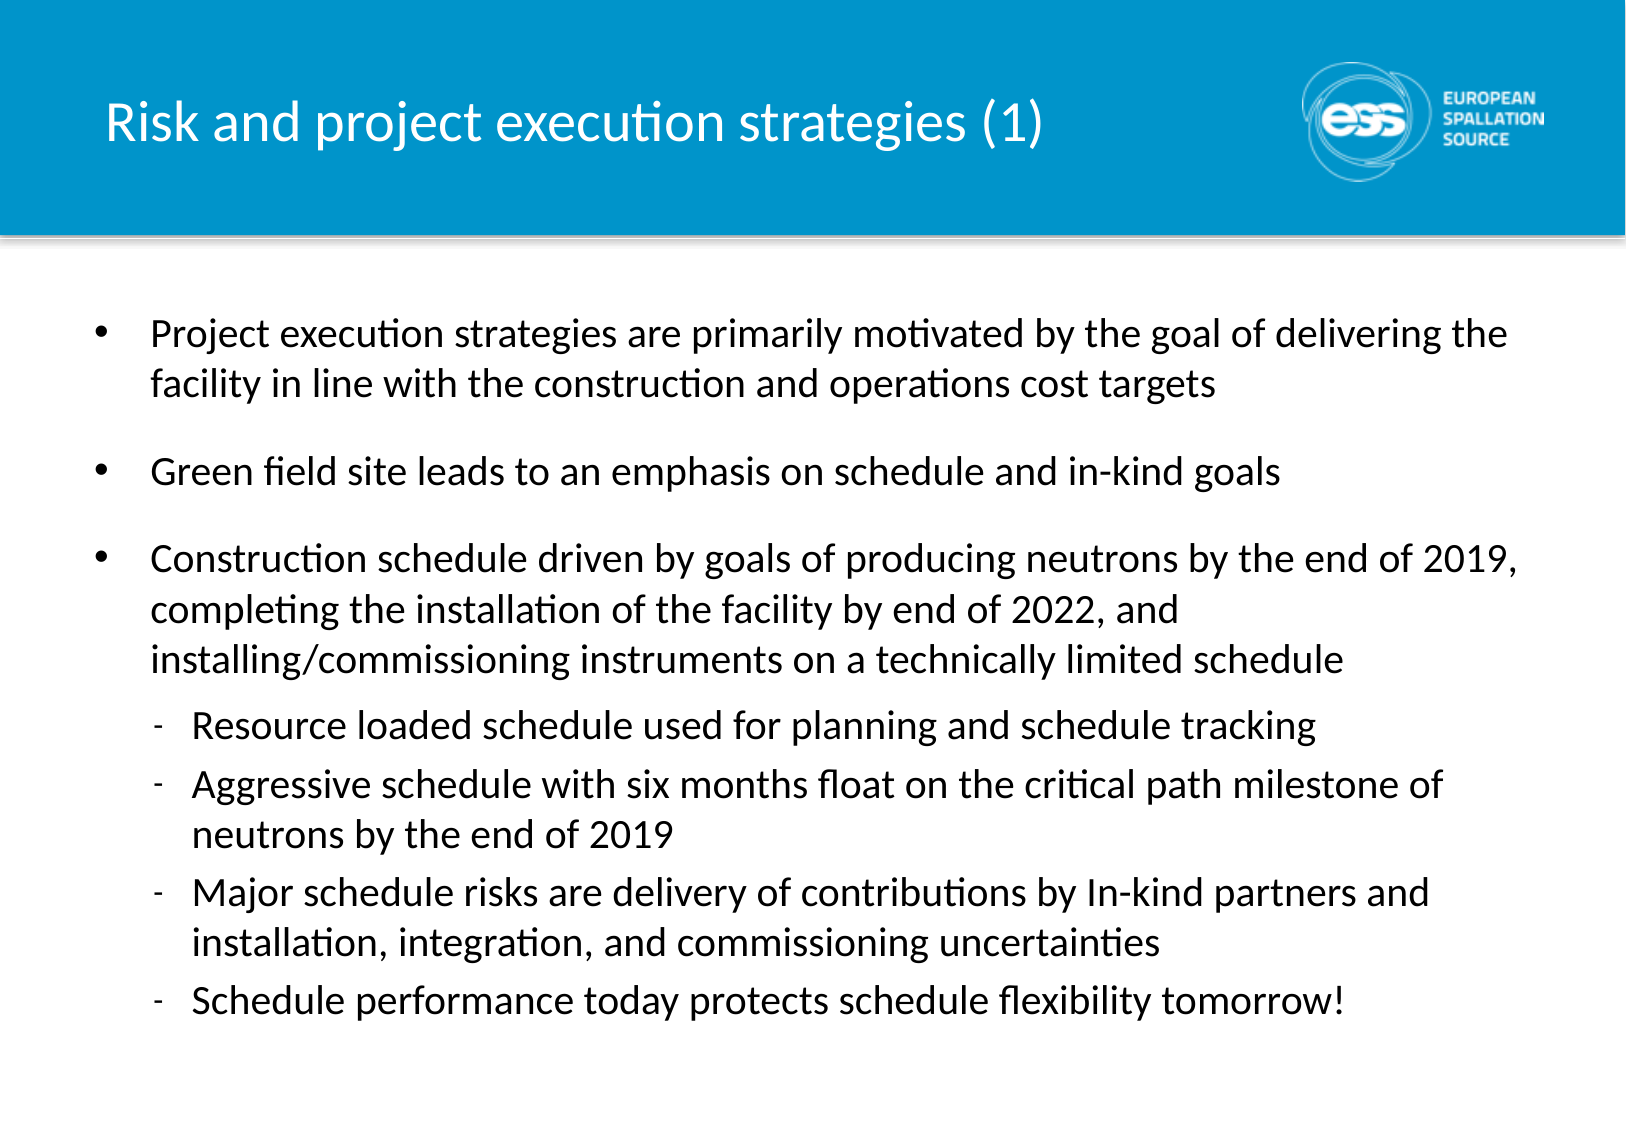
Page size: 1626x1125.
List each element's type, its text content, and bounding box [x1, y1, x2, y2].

picture [1325, 64, 1338, 69]
picture [1338, 176, 1378, 181]
subtitle Project execution strategies are primarily motivated by the goal of delivering the facility in line with the construction and operations cost targets Green field site leads to an emphasis on schedule and in-kind goals Construction schedule driven by goals of producing neutrons by the end of 2019, completing the installation of the facility by end of 2022, and installing/commissioning instruments on a technically limited schedule Resource loaded schedule used for planning and schedule tracking Aggressive schedule with six months float on the critical path milestone of neutrons by the end of 2019 Major schedule risks are delivery of contributions by In-kind partners and installation, integration, and commissioning uncertainties Schedule performance today protects schedule flexibility tomorrow! [85, 306, 1527, 1080]
picture [1421, 91, 1432, 140]
picture [1303, 72, 1413, 176]
title Risk and project execution strategies (1) [105, 0, 1244, 237]
picture [1505, 113, 1543, 125]
picture [1311, 69, 1324, 80]
picture [1397, 154, 1406, 159]
picture [1365, 64, 1384, 72]
picture [1444, 92, 1535, 104]
picture [1409, 78, 1419, 85]
picture [1303, 81, 1311, 99]
picture [1444, 112, 1504, 125]
picture [1444, 133, 1509, 146]
